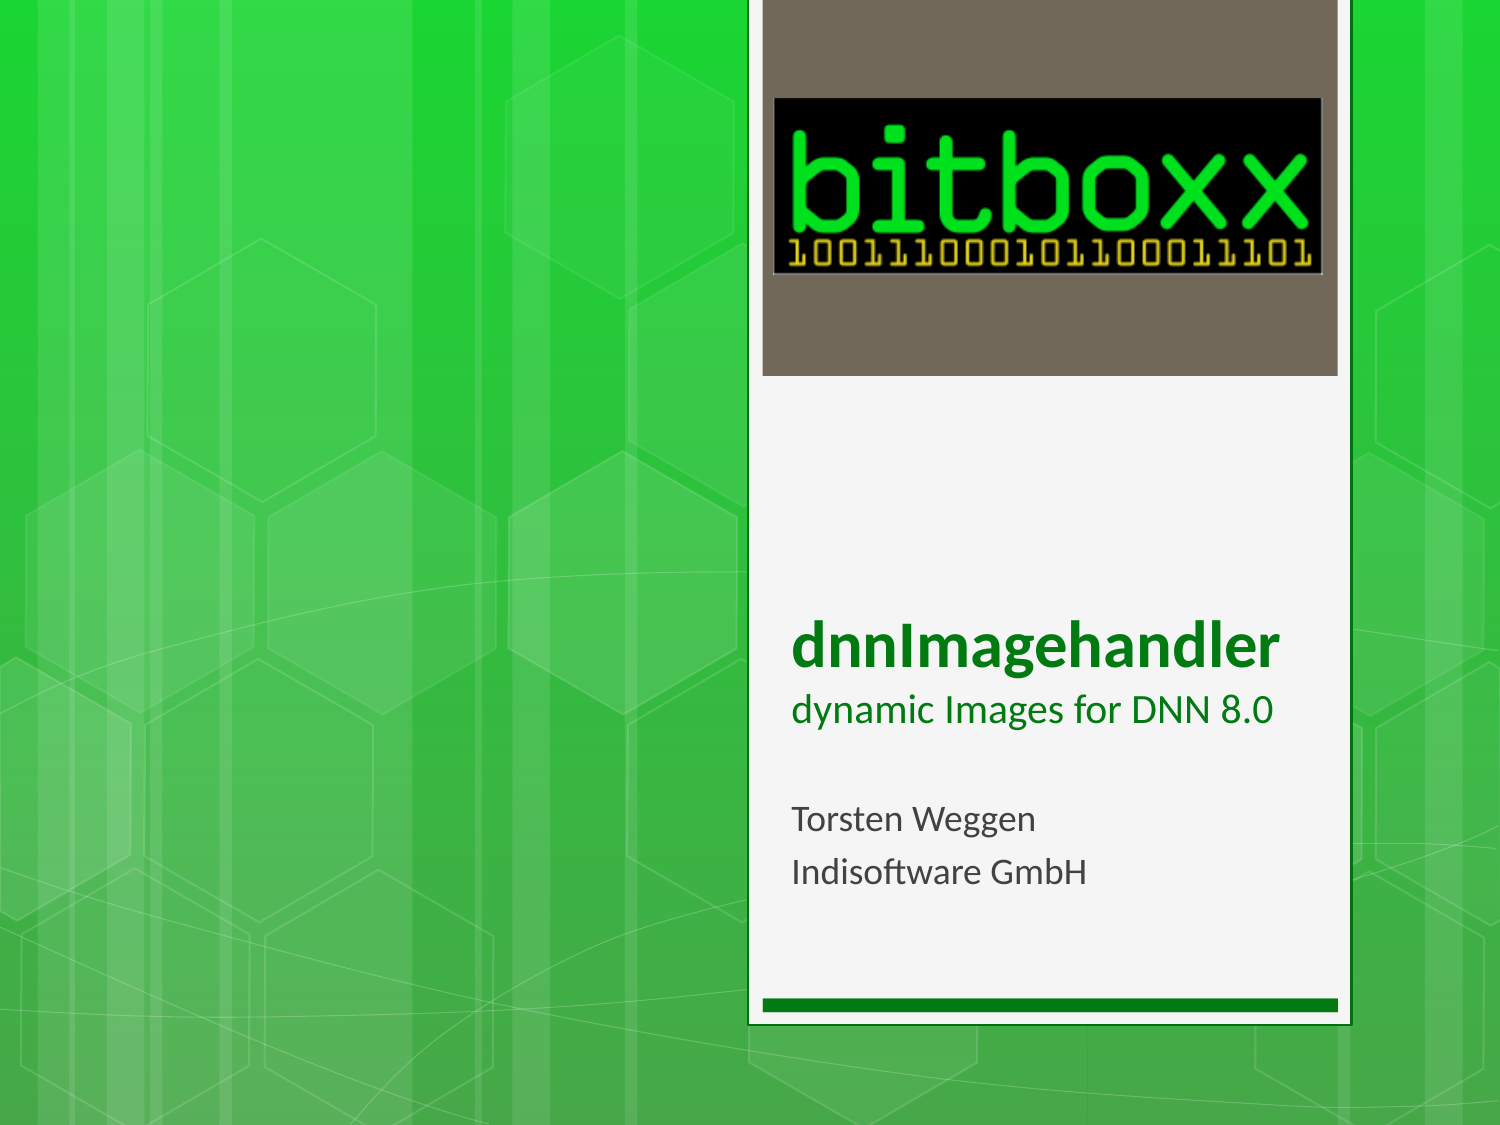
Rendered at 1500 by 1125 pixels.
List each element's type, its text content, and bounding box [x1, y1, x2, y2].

title dnnImagehandler dynamic Images for DNN 8.0 [776, 432, 1320, 740]
picture [773, 98, 1323, 276]
subtitle Torsten Weggen Indisoftware GmbH [776, 786, 1320, 932]
